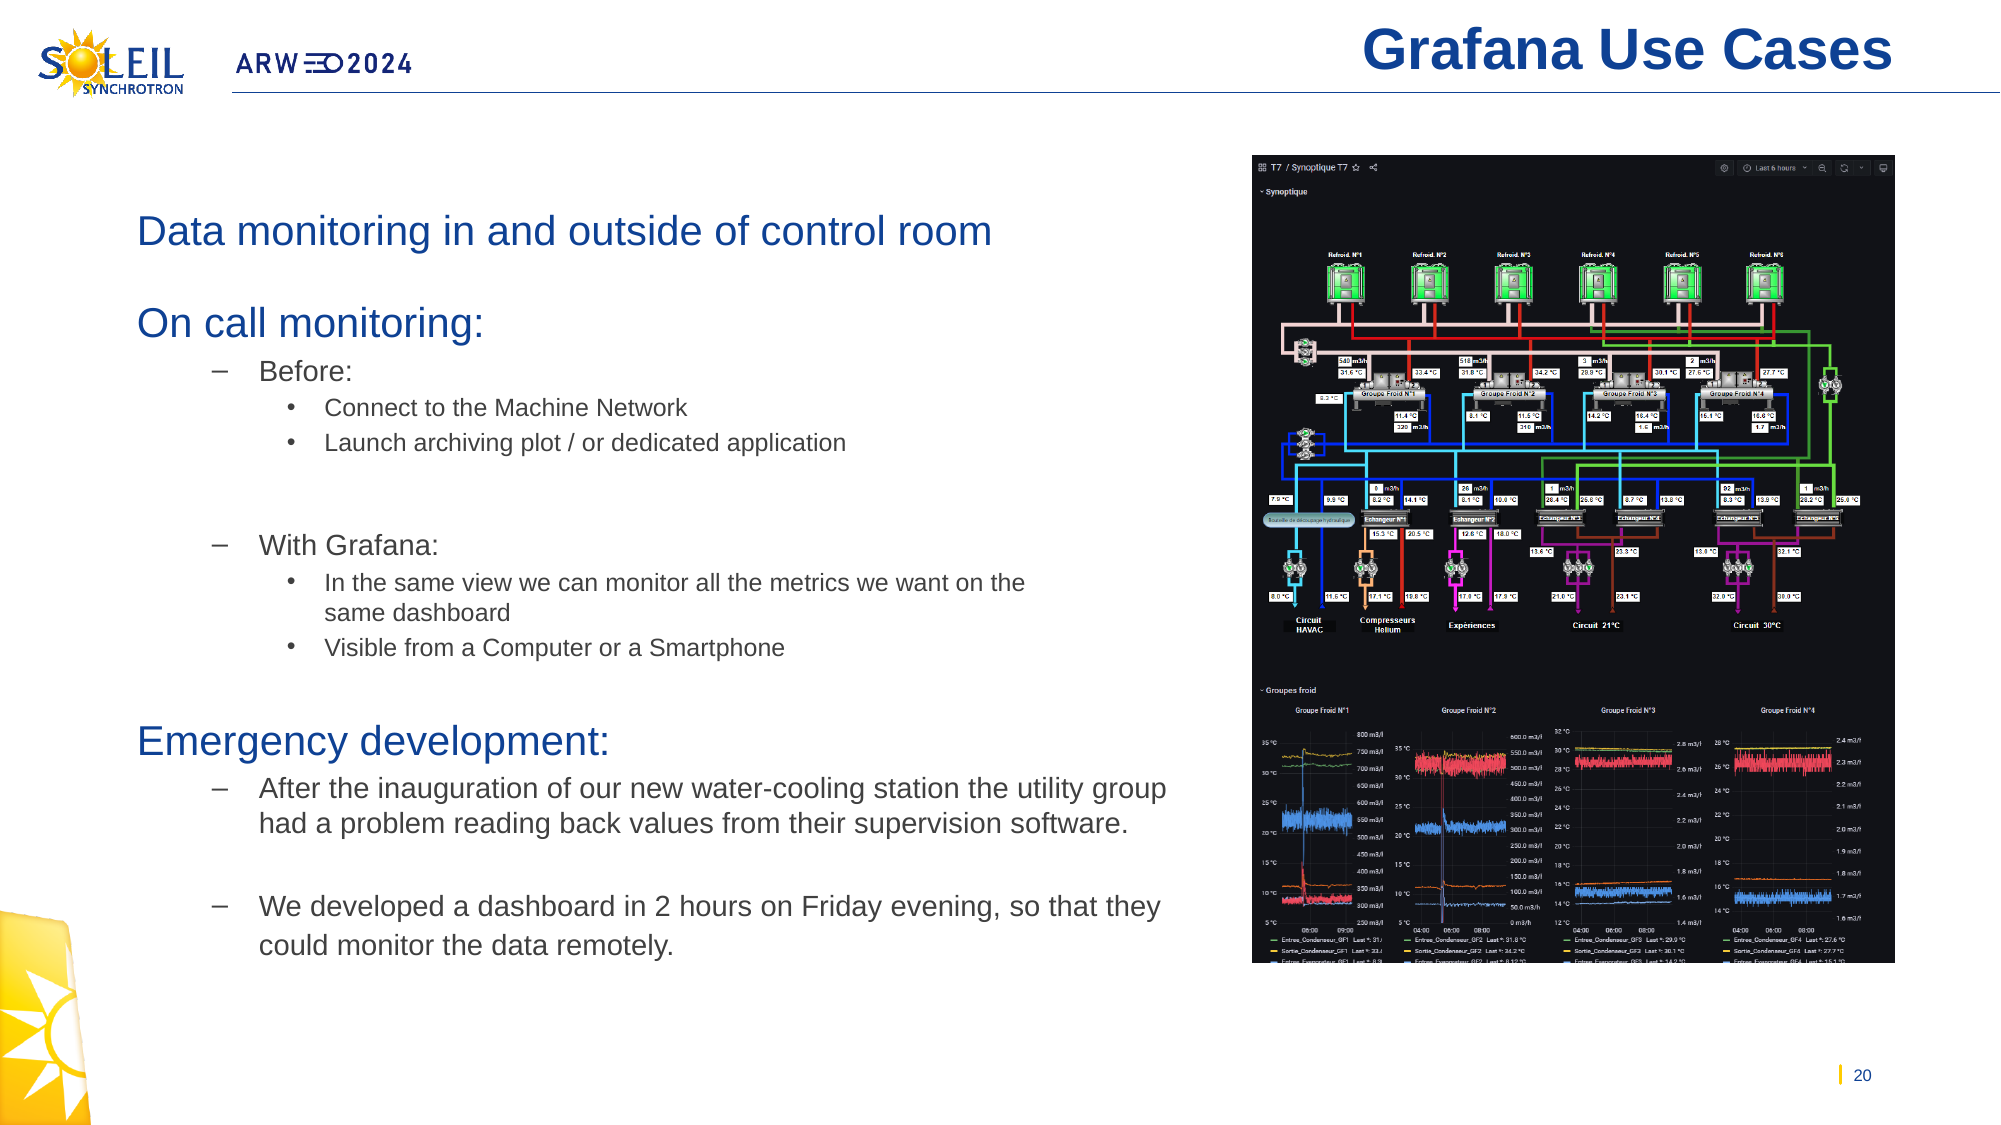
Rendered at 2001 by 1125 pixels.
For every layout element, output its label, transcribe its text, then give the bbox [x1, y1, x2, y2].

title Grafana Use Cases [90, 0, 1910, 93]
picture [0, 910, 91, 1125]
picture [11, 11, 202, 118]
text_box On call monitoring: Before: Connect to the Machine Network Launch archiving plot / or dedicated application [122, 289, 1079, 518]
picture [1252, 154, 1896, 963]
picture [211, 33, 420, 93]
text_box With Grafana: In the same view we can monitor all the metrics we want on the same dashboard Visible from a Computer or a Smartphone [122, 518, 1079, 707]
slide_number 20 [1838, 1045, 1910, 1105]
text_box Data monitoring in and outside of control room [122, 195, 1079, 289]
text_box Emergency development: After the inauguration of our new water-cooling station the utility group had a problem reading back values from their supervision software. We developed a dashboard in 2 hours on Friday evening, so that they could monitor the data remotely. [122, 706, 1216, 1061]
